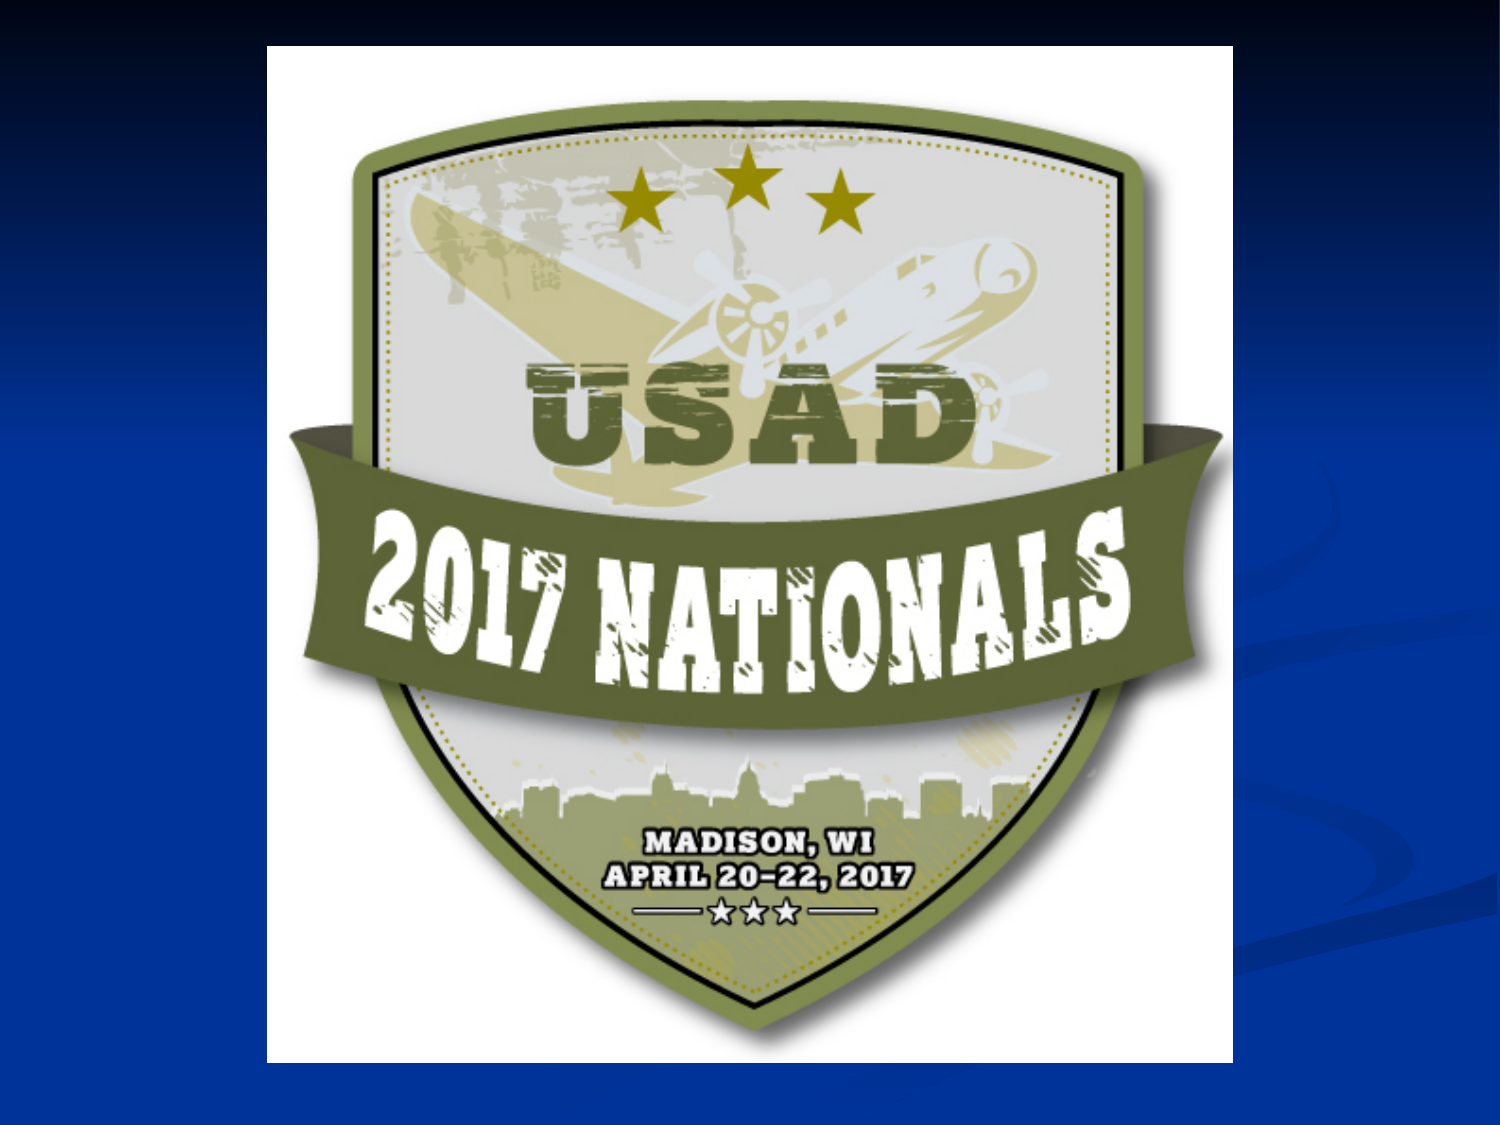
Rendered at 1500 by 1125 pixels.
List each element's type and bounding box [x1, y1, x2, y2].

list [267, 46, 1233, 1064]
